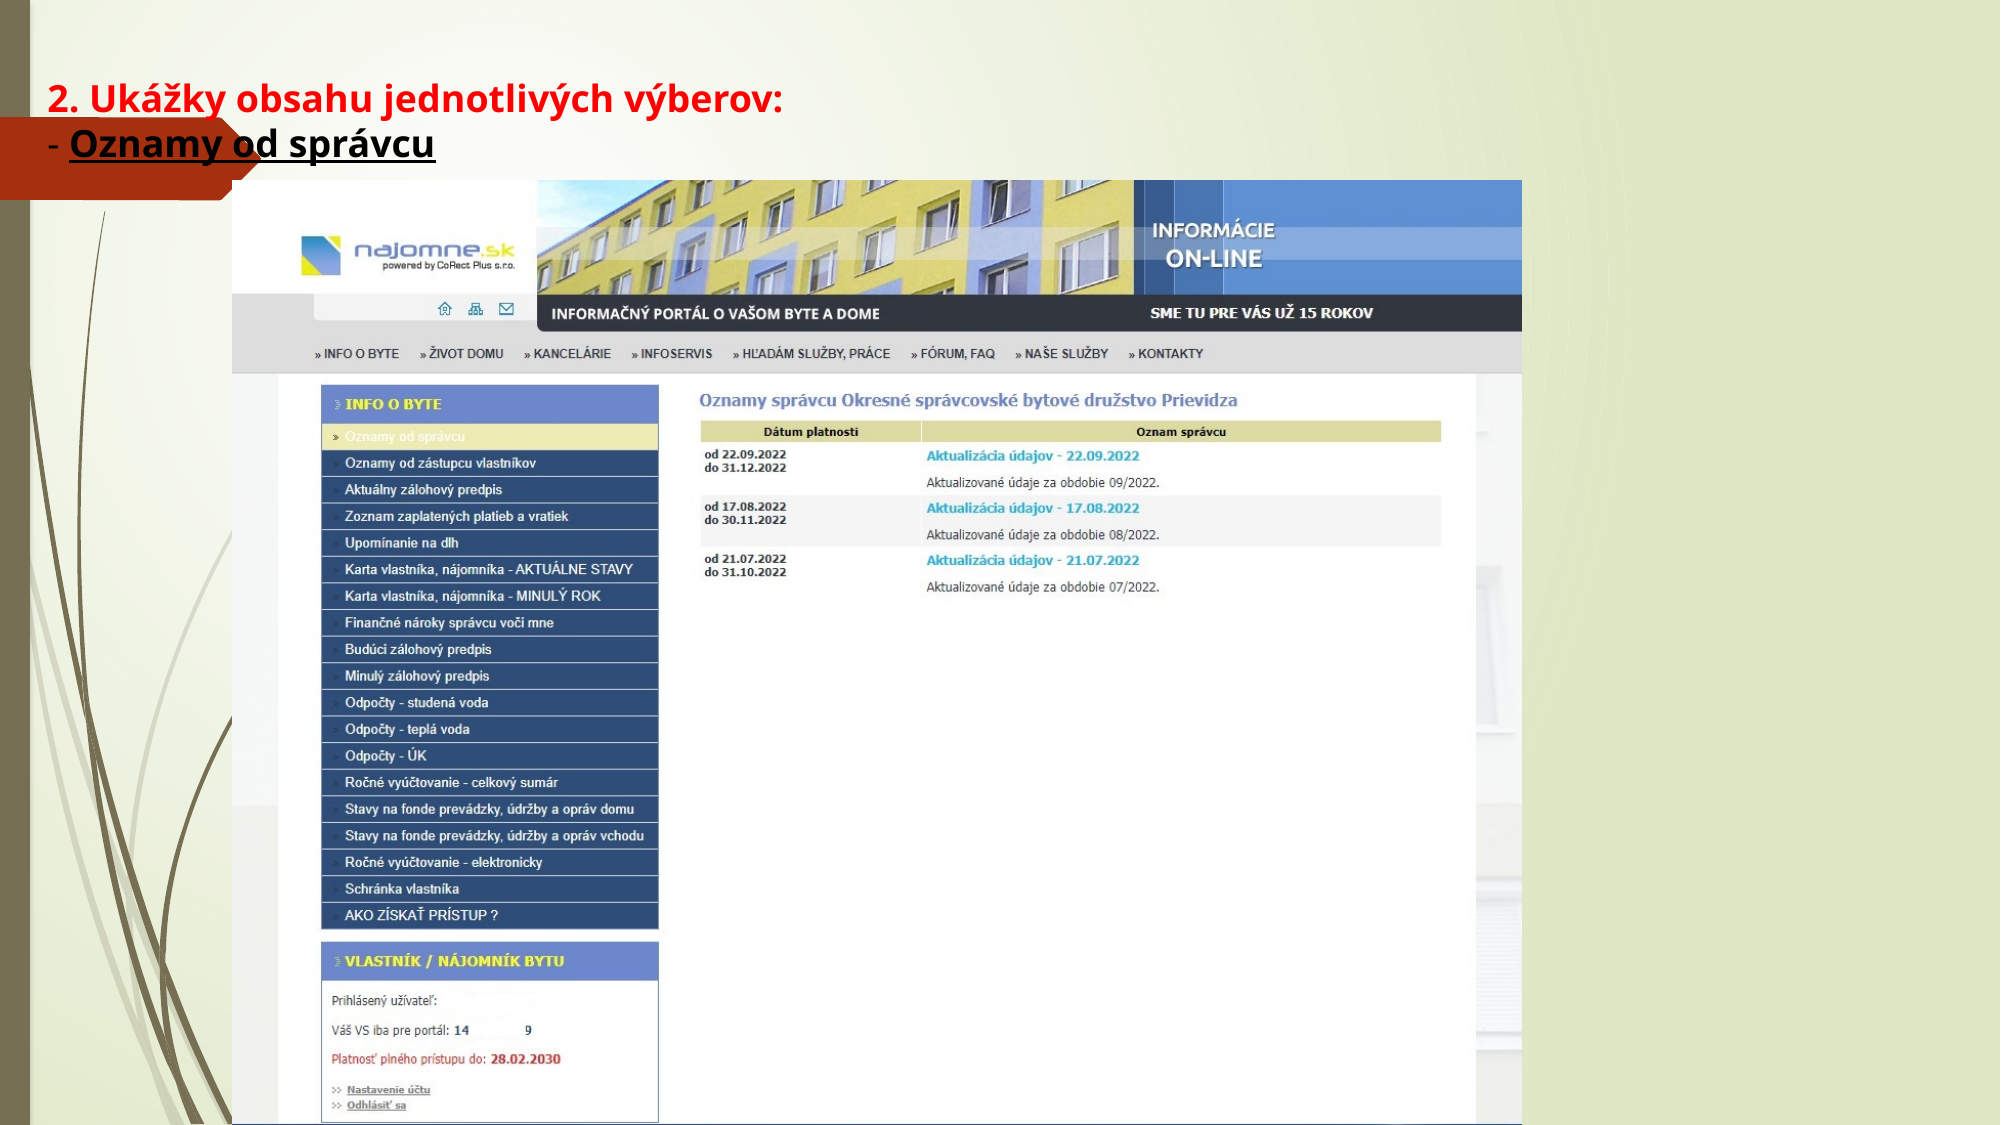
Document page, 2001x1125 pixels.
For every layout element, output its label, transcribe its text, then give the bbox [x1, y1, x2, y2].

picture [231, 179, 1523, 1125]
text_box 2. Ukážky obsahu jednotlivých výberov: - Oznamy od správcu [32, 67, 799, 173]
